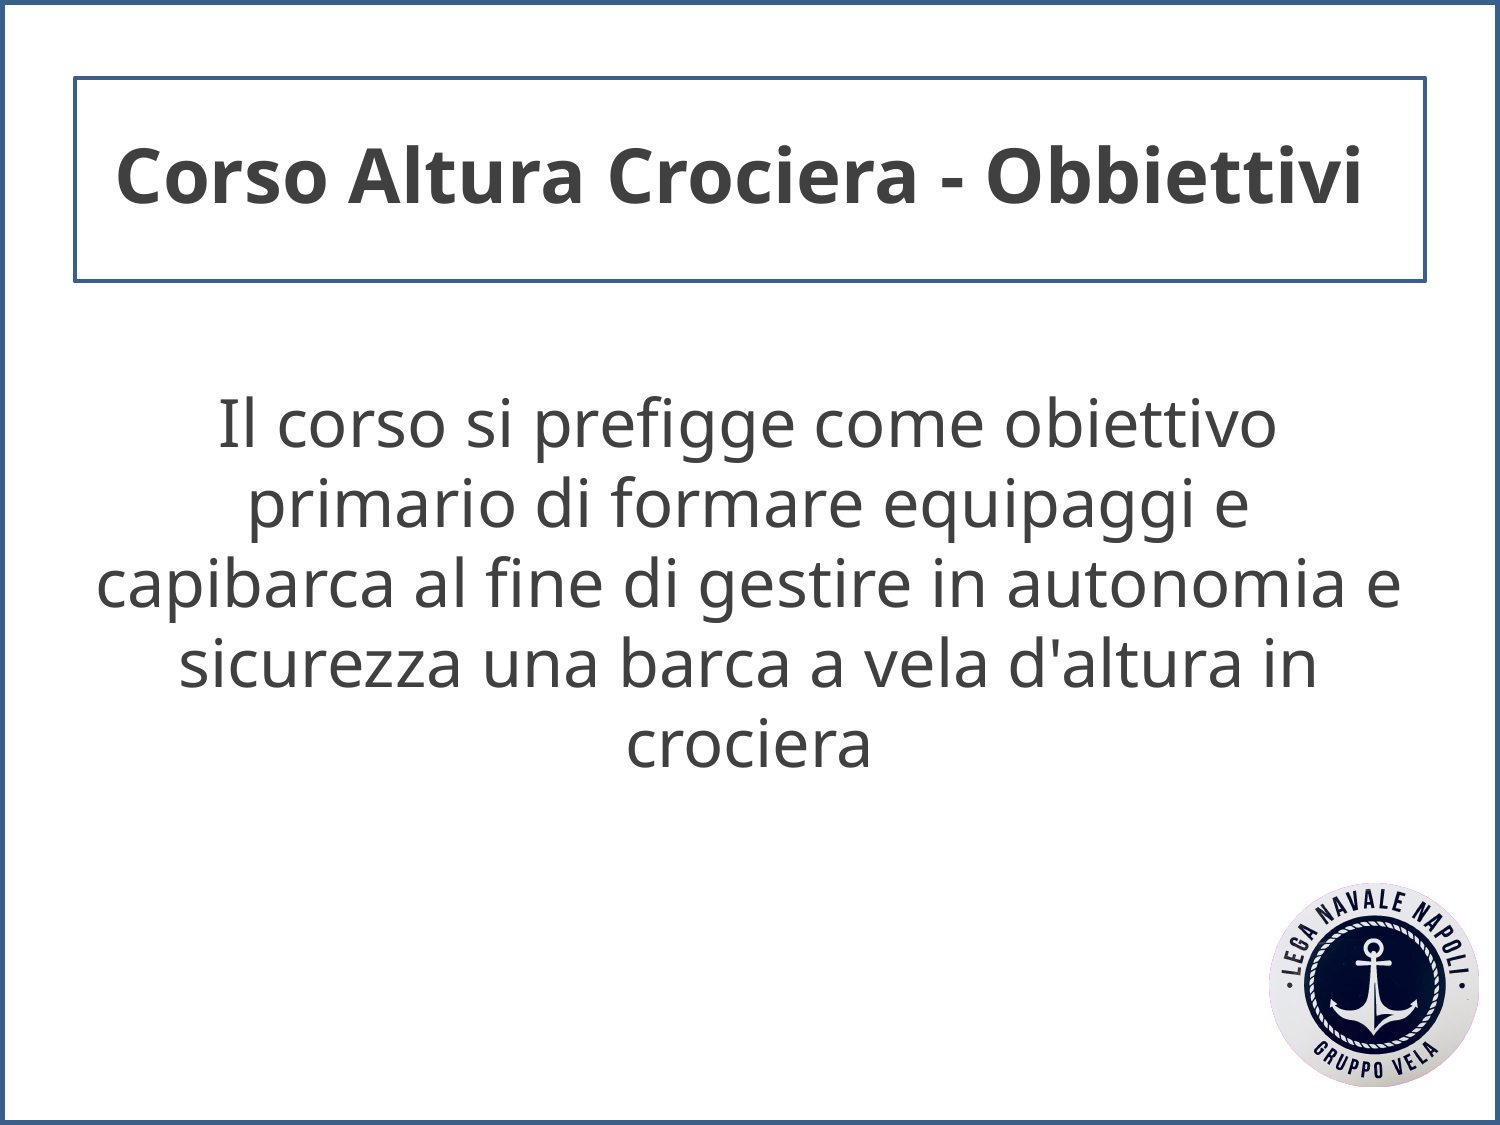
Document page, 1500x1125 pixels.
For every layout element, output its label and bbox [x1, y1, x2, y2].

text_box [73, 76, 1427, 283]
picture [1269, 883, 1480, 1088]
text_box [0, 0, 1500, 1125]
